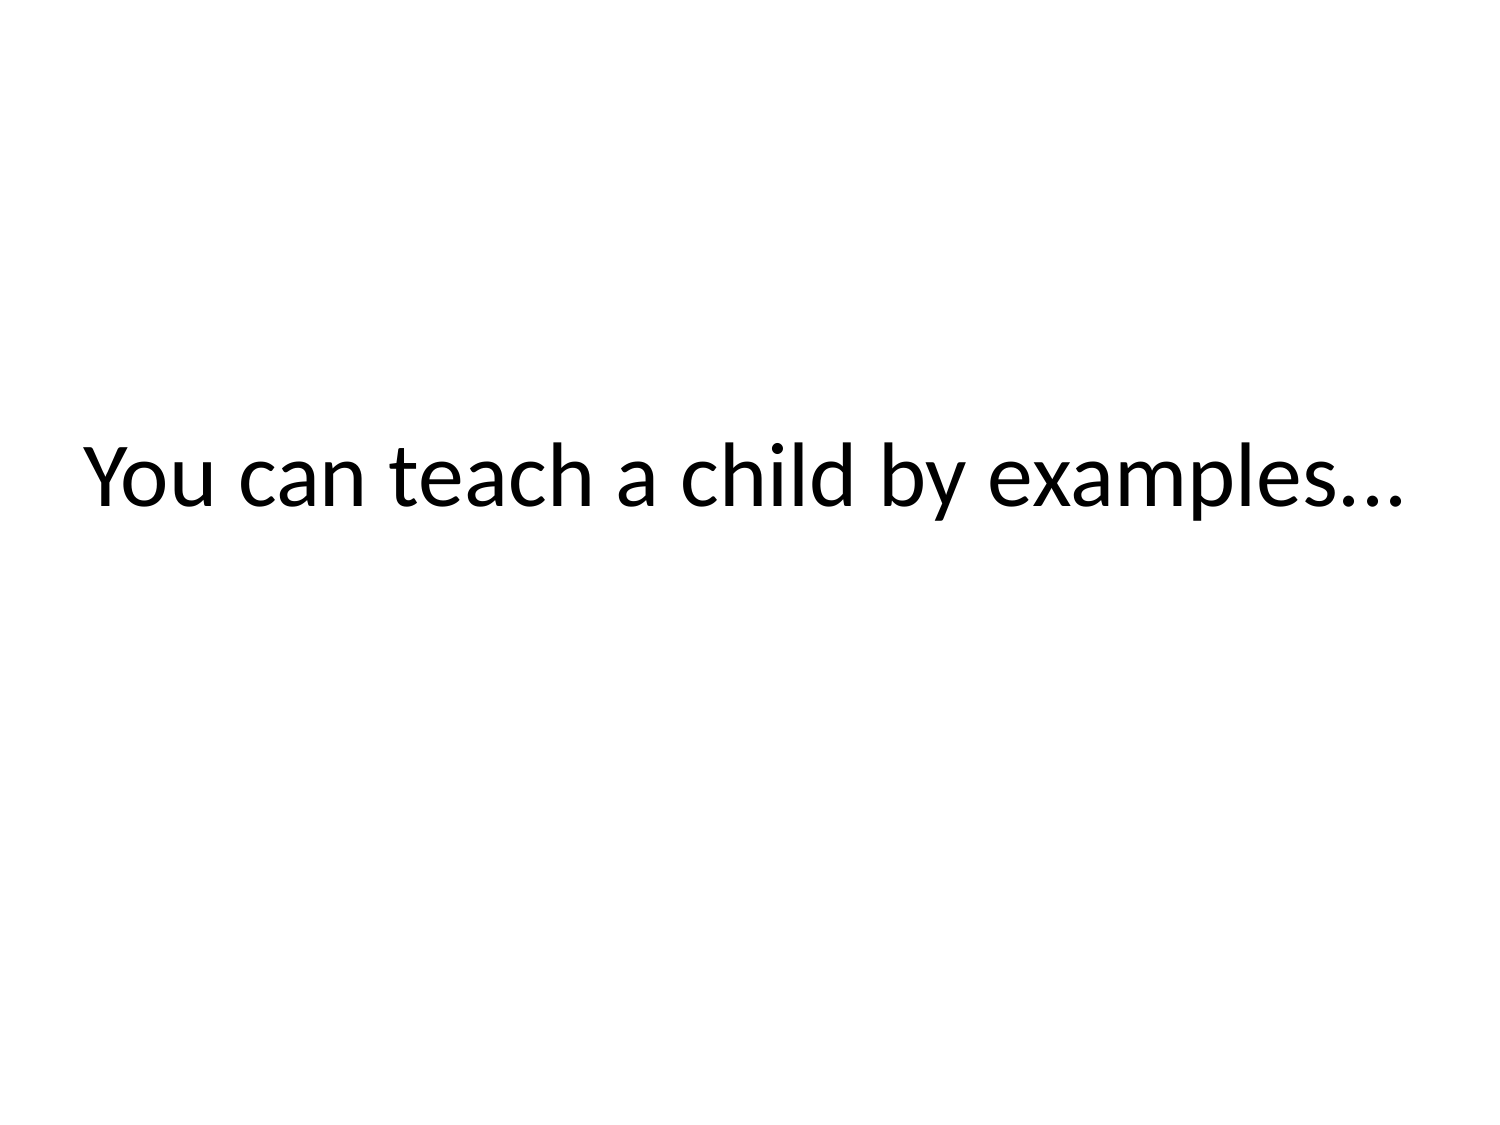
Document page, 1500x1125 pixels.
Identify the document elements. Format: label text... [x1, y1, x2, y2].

title You can teach a child by examples... [51, 349, 1442, 591]
